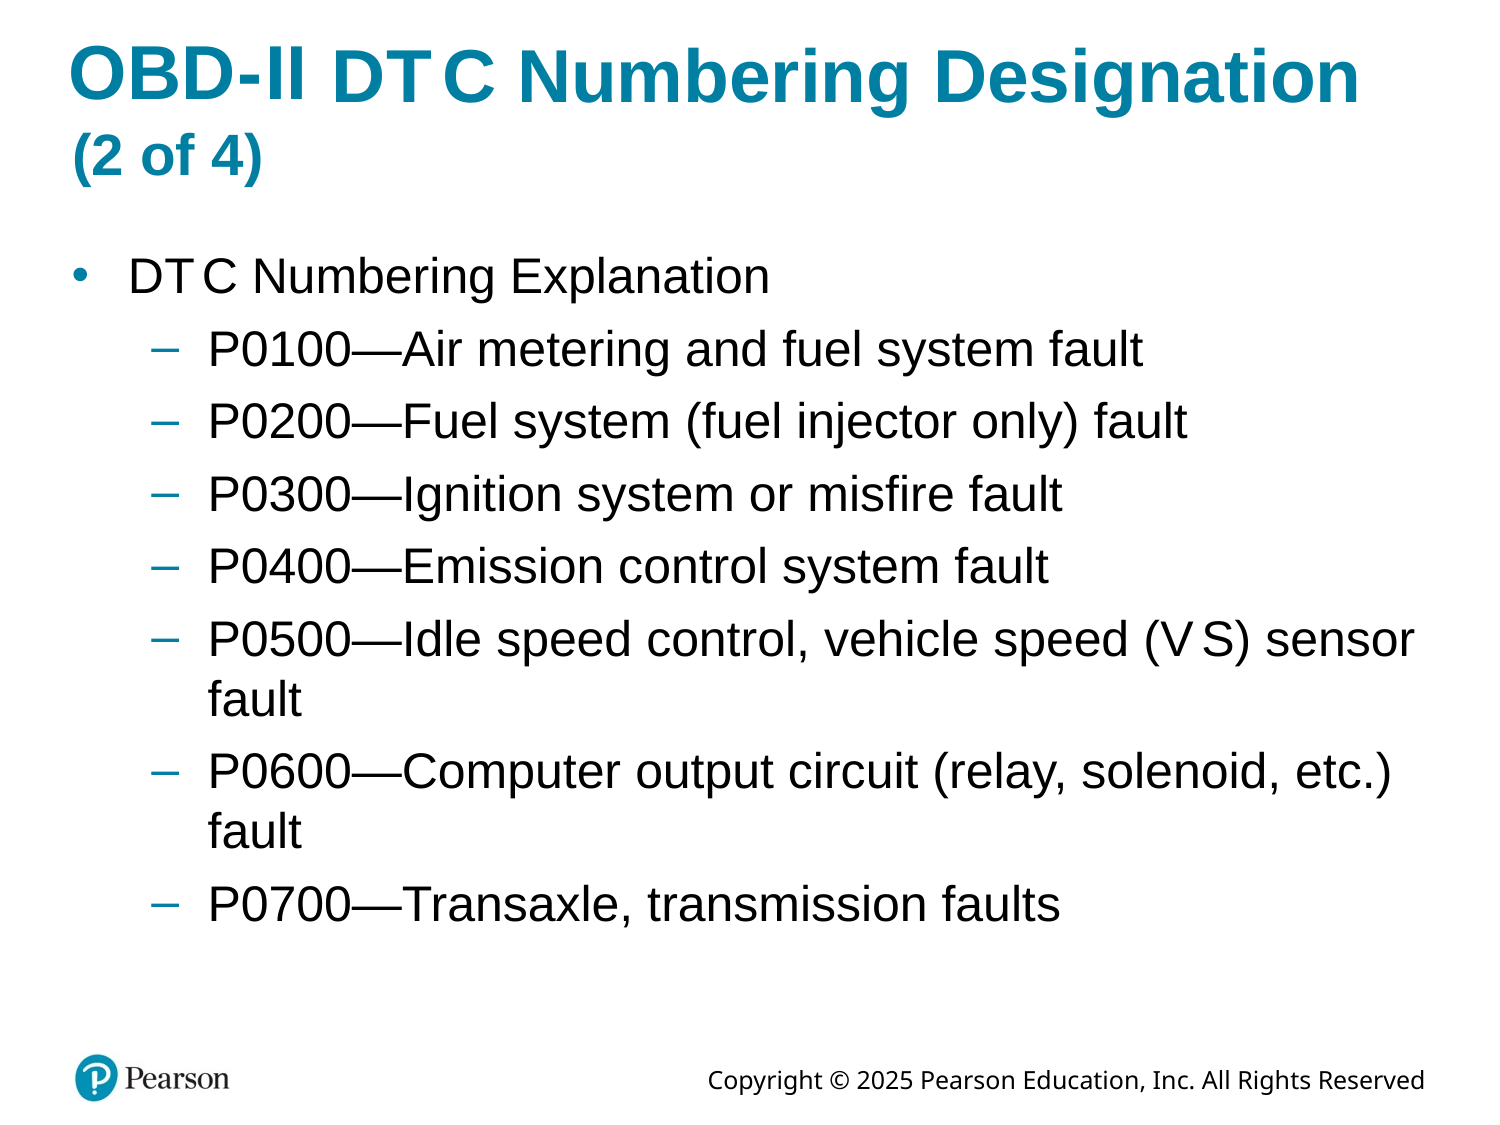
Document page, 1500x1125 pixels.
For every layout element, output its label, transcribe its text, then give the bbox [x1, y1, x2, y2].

picture [74, 1053, 230, 1104]
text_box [59, 29, 317, 120]
list D T C Numbering Explanation P0100—Air metering and fuel system fault P0200—Fuel system (fuel injector only) fault P0300—Ignition system or misfire fault P0400—Emission control system fault P0500—Idle speed control, vehicle speed (V S) sensor fault P0600—Computer output circuit (relay, solenoid, etc.) fault P0700—Transaxle, transmission faults [71, 240, 1425, 935]
title O B D hyphen roman numeral two D T C Numbering Designation (2 of 4) [72, 10, 1404, 205]
